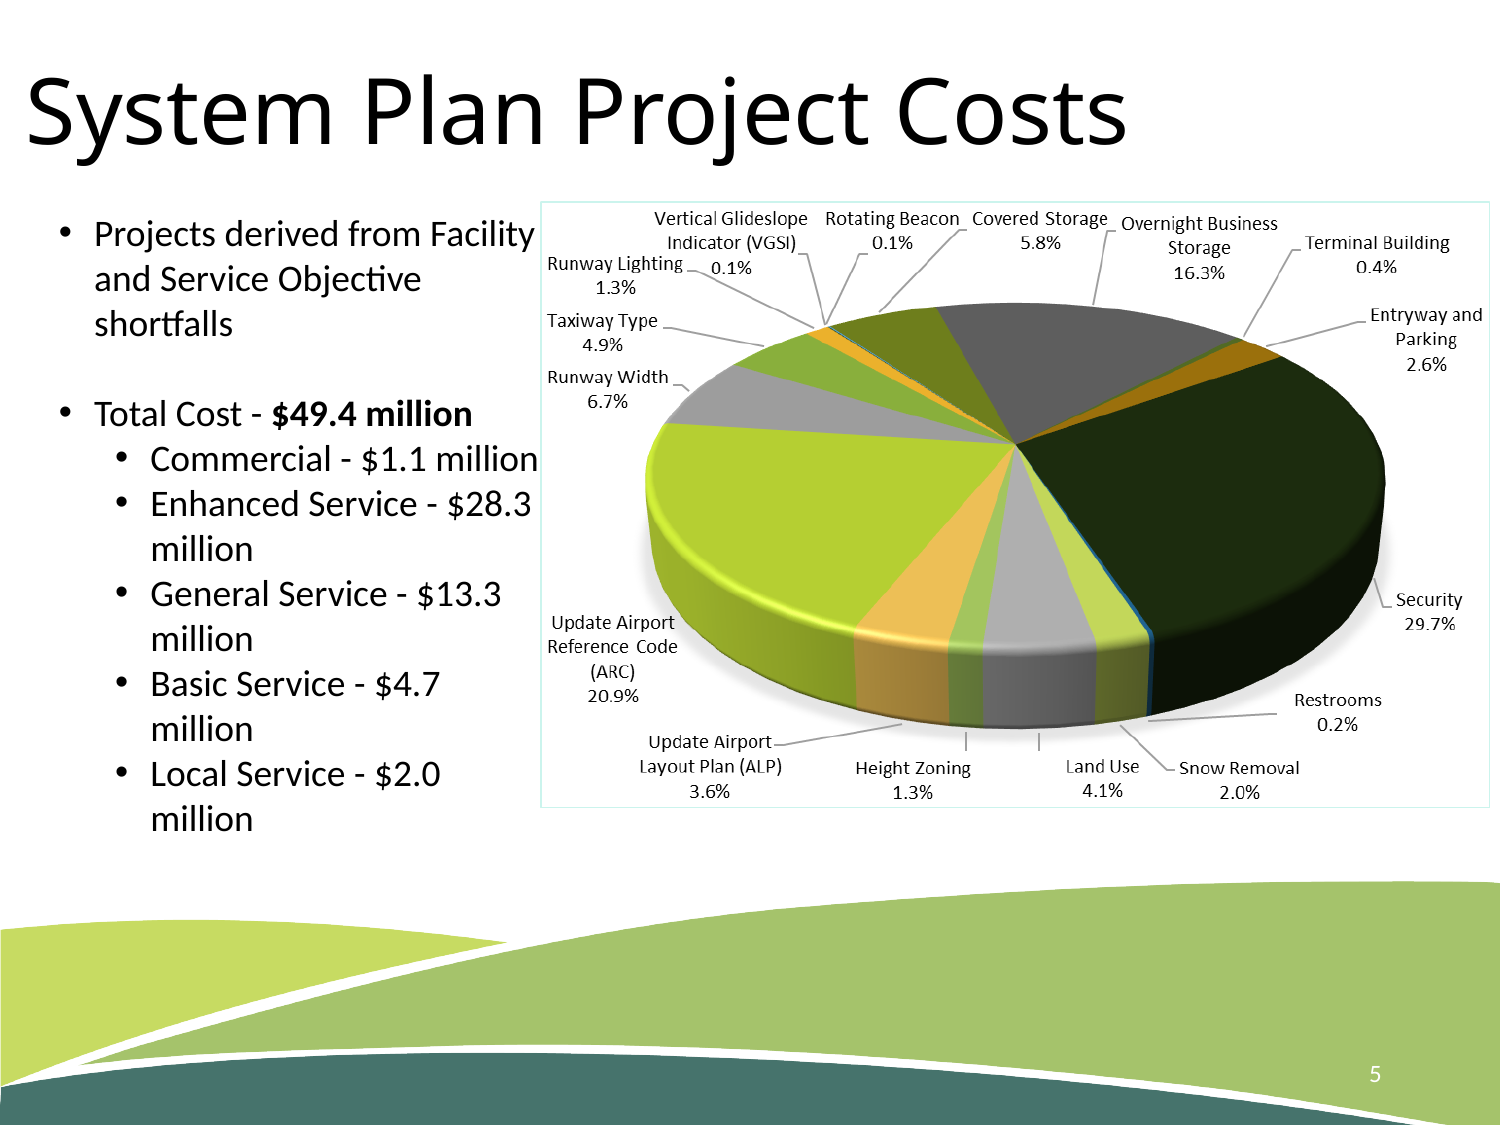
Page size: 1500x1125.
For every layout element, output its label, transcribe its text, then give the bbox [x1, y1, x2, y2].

title System Plan Project Costs [10, 60, 1305, 279]
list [540, 201, 1490, 808]
slide_number 5 [1059, 1042, 1397, 1103]
text_box Projects derived from Facility and Service Objective shortfalls Total Cost - $49.4 million Commercial - $1.1 million Enhanced Service - $28.3 million General Service - $13.3 million Basic Service - $4.7 million Local Service - $2.0 million [44, 201, 562, 948]
picture [0, 0, 1500, 1125]
